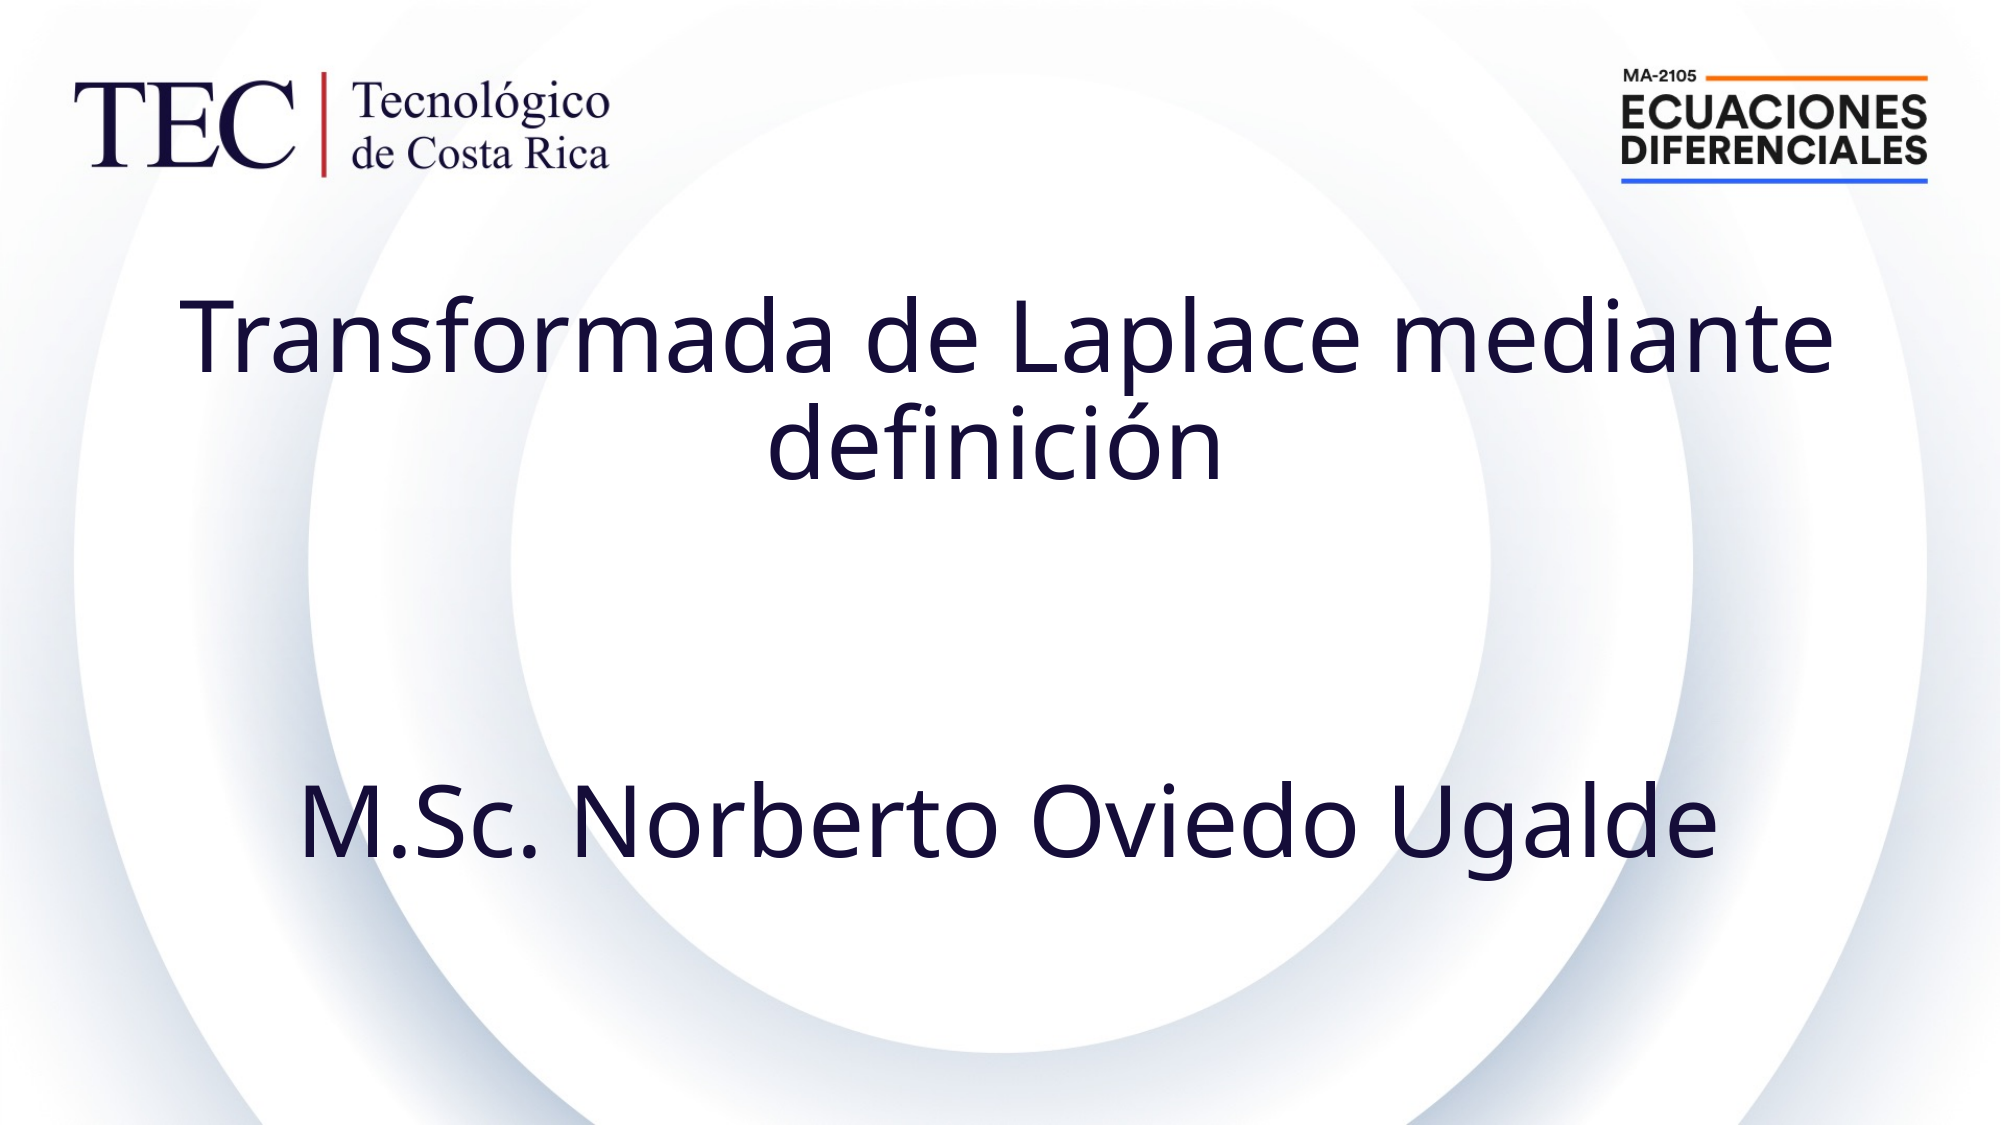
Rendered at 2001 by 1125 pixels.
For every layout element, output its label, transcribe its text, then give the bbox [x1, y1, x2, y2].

picture [0, 0, 2001, 1125]
title Transformada de Laplace mediante definición M.Sc. Norberto Oviedo Ugalde [75, 148, 1944, 1017]
